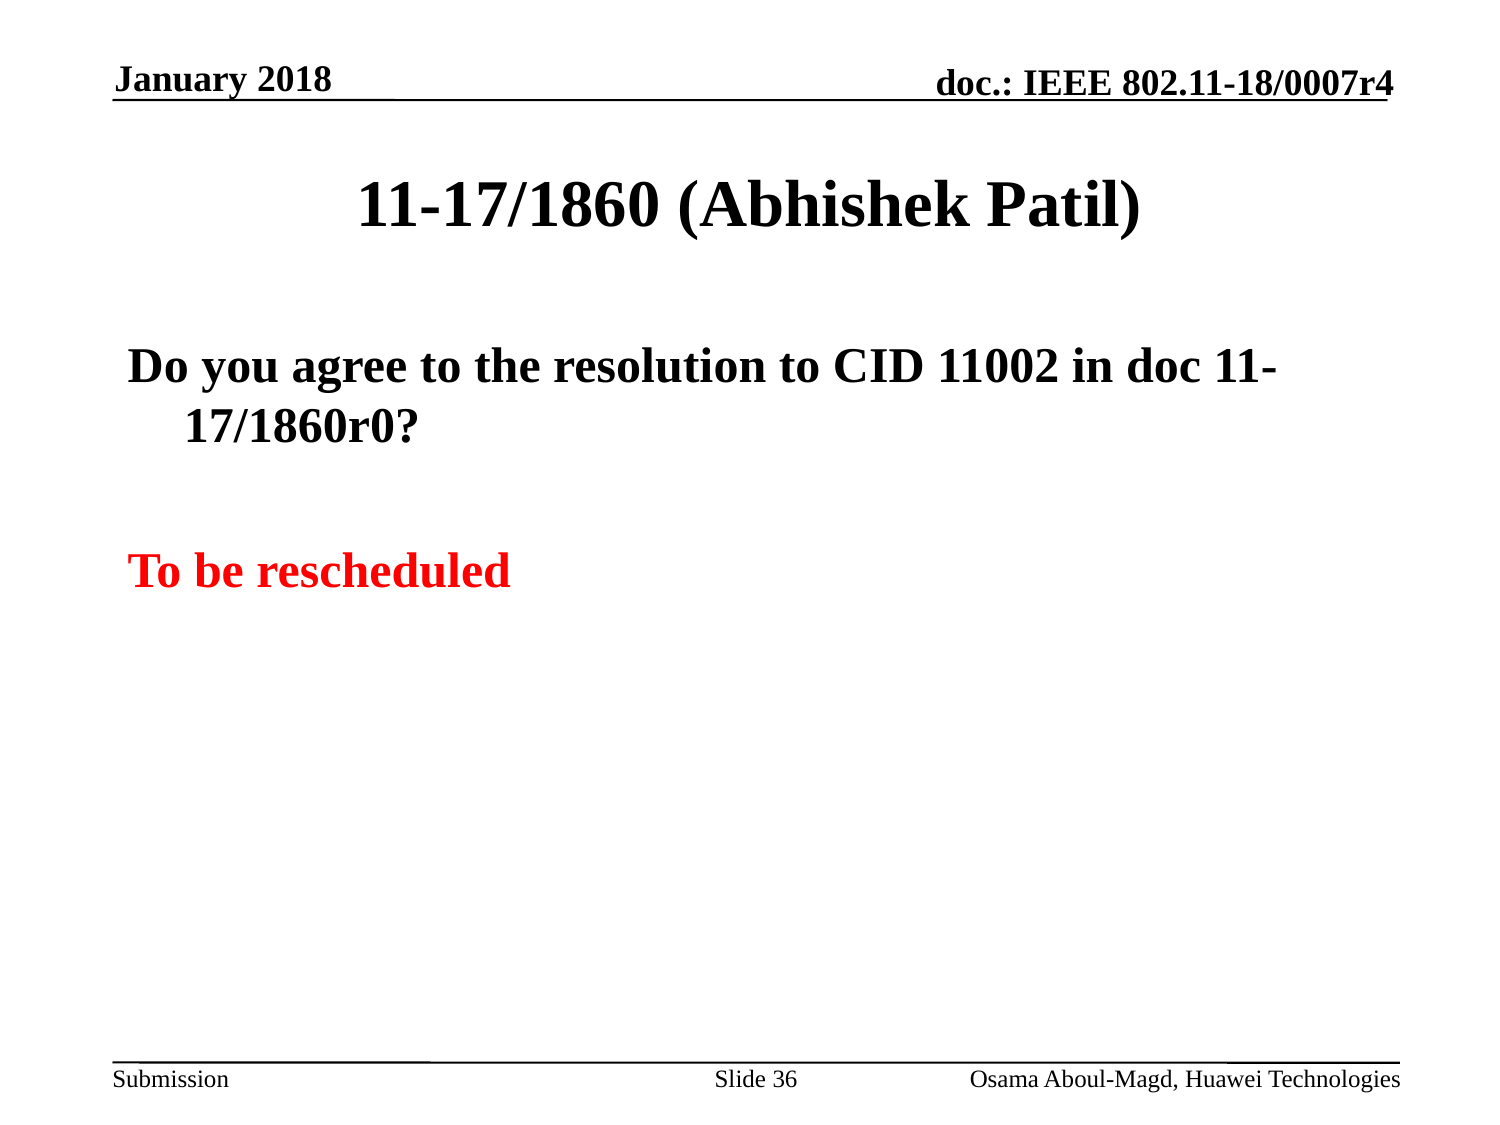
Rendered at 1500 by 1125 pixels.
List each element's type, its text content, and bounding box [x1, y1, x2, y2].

list Do you agree to the resolution to CID 11002 in doc 11-17/1860r0? To be rescheduled [112, 324, 1388, 1000]
title 11-17/1860 (Abhishek Patil) [112, 112, 1388, 288]
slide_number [114, 54, 423, 100]
footer Osama Aboul-Magd, Huawei Technologies [878, 1061, 1402, 1093]
slide_number Slide 36 [712, 1061, 800, 1123]
